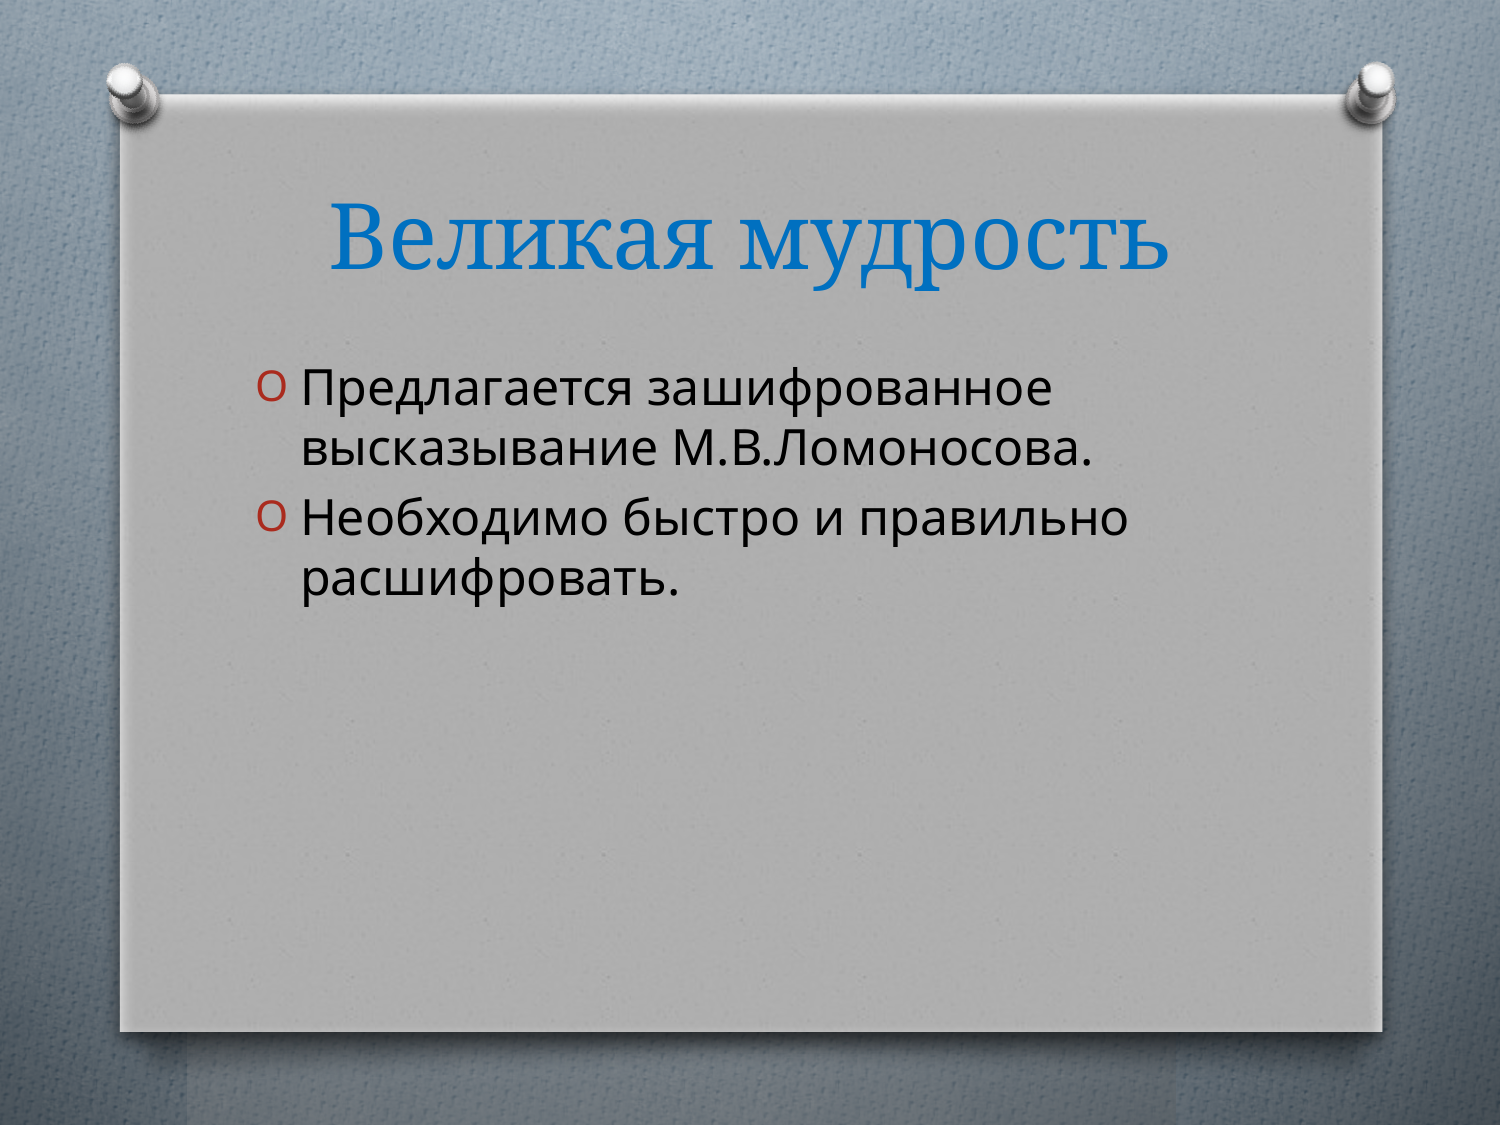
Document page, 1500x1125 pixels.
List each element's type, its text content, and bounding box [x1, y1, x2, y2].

list Предлагается зашифрованное высказывание М.В.Ломоносова. Необходимо быстро и правильно расшифровать. [240, 347, 1257, 939]
picture [1317, 35, 1439, 156]
title Великая мудрость [179, 134, 1323, 332]
picture [75, 29, 198, 153]
